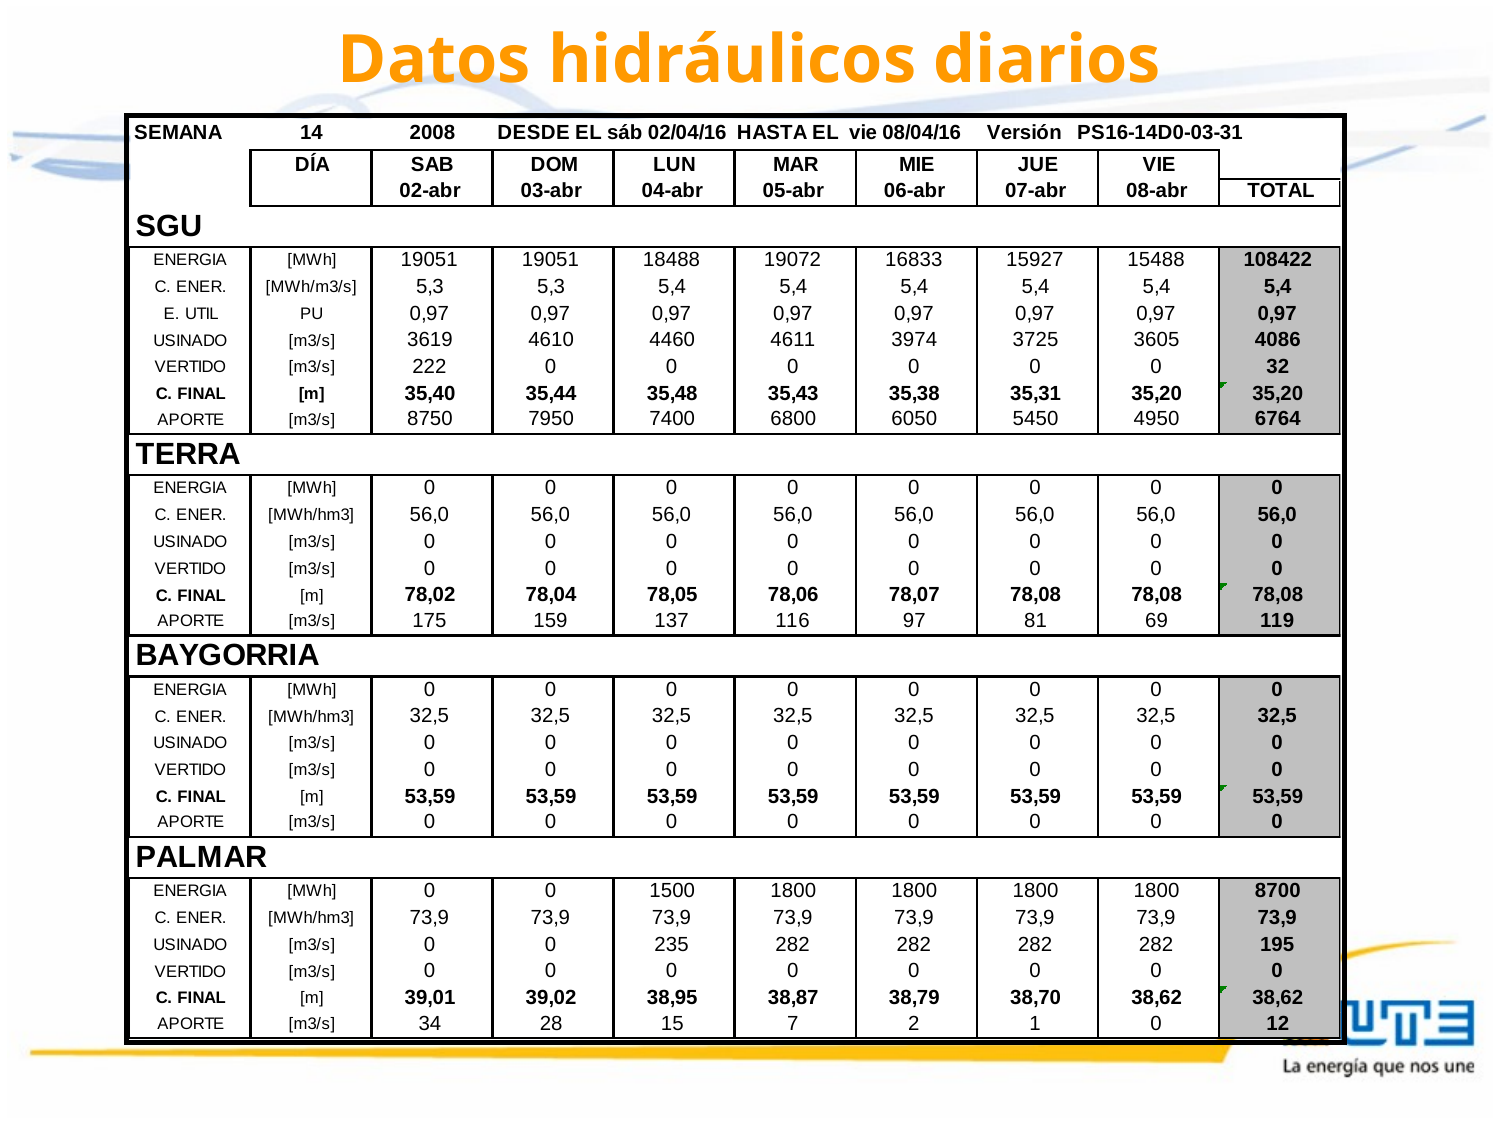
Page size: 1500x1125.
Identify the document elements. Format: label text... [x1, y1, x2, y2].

picture [7, 6, 1493, 1118]
title Datos hidráulicos diarios [112, 24, 1388, 88]
